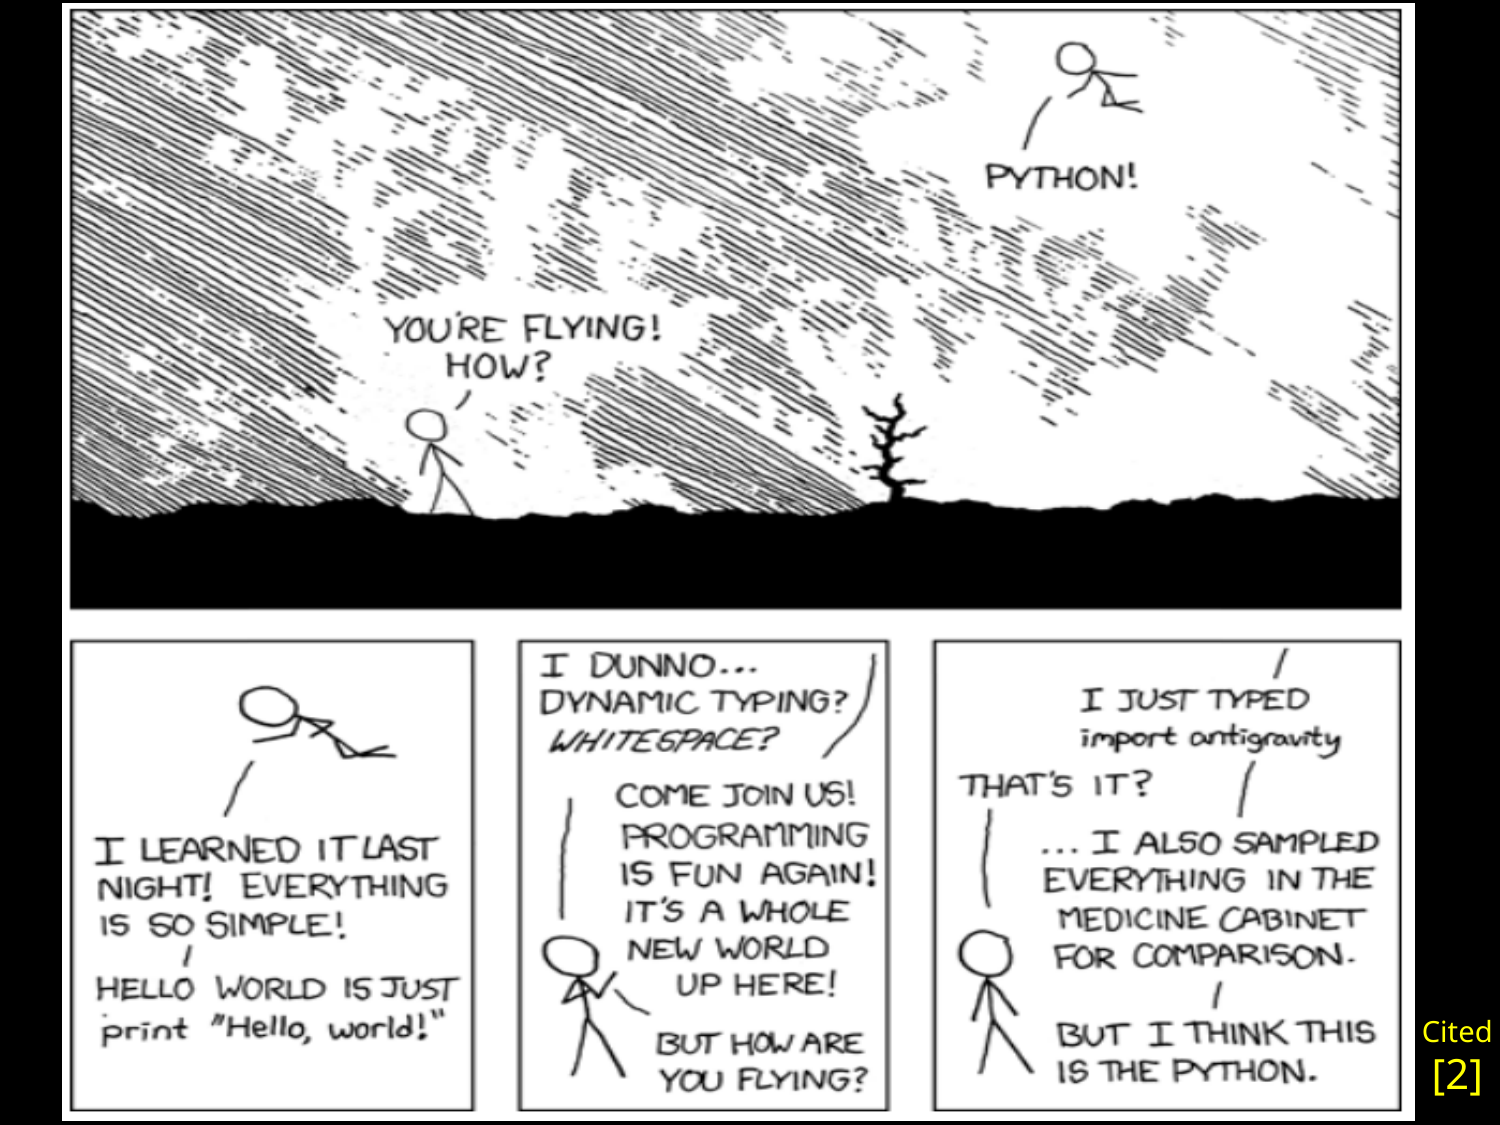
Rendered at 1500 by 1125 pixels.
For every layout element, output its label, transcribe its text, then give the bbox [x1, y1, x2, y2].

picture [61, 3, 1415, 1122]
text_box Cited [2] [1418, 1006, 1500, 1120]
